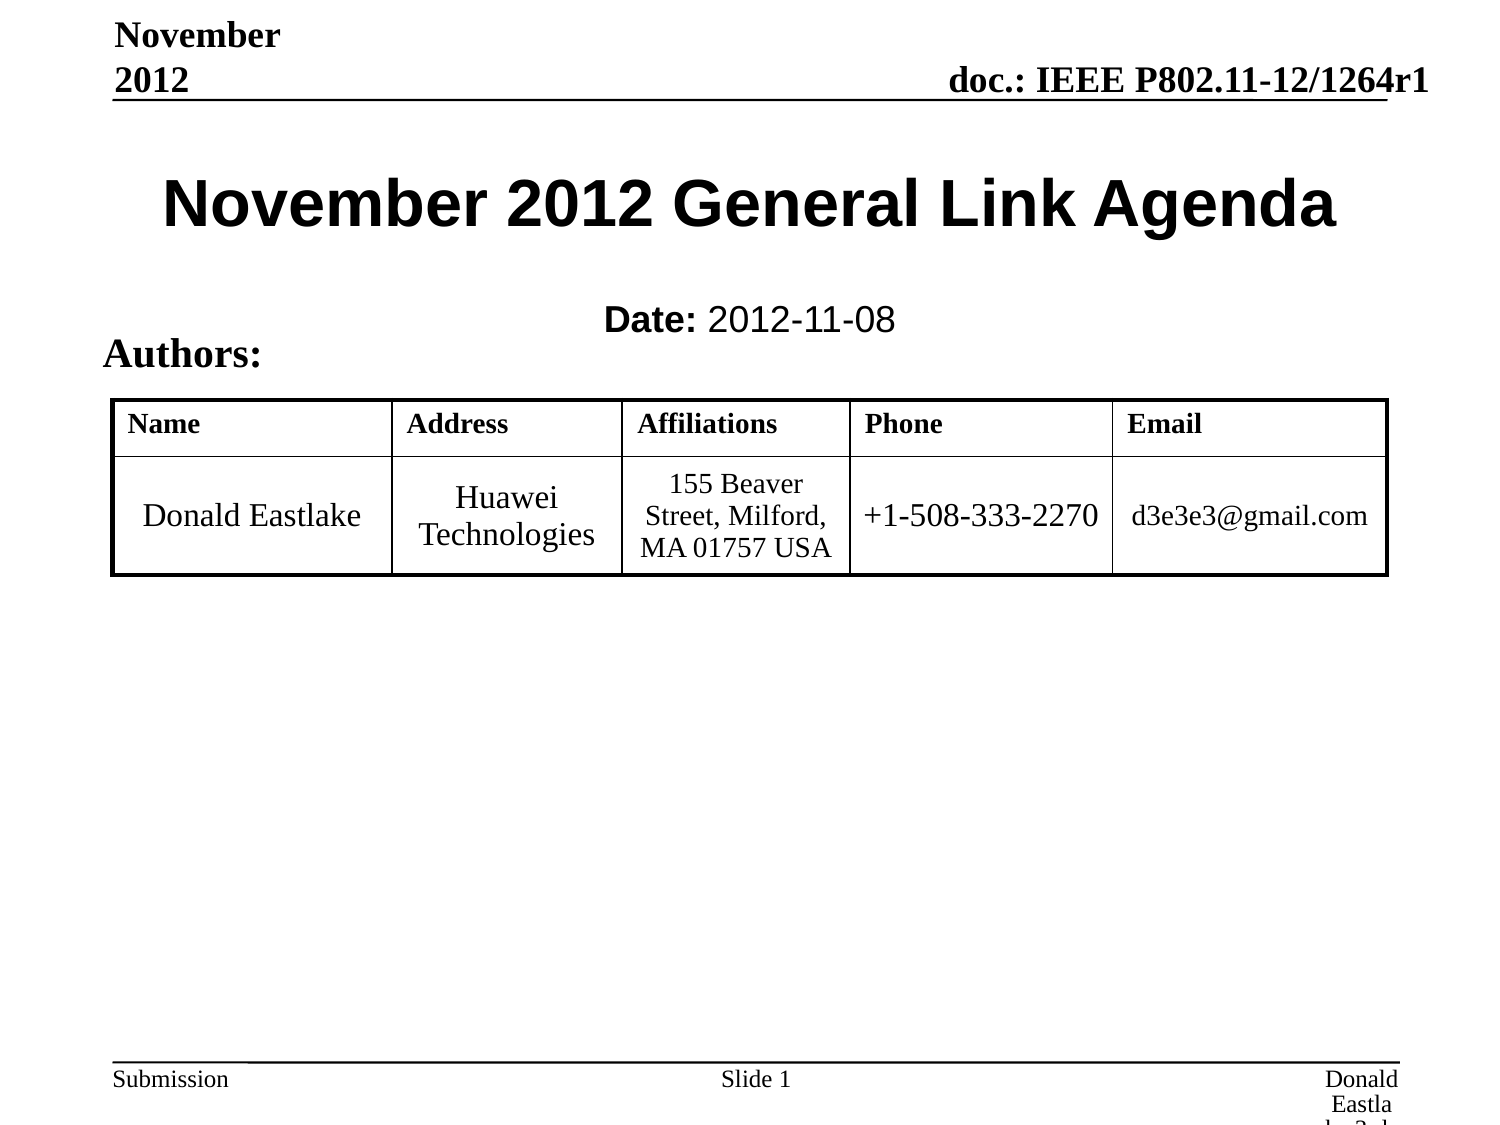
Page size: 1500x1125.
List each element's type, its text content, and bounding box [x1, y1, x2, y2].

text_box Authors: [87, 318, 325, 381]
table_header Affiliations [623, 402, 849, 456]
footer Donald Eastlake 3rd, Huawei Technologies [1325, 1062, 1402, 1093]
table_cell d3e3e3@gmail.com [1113, 457, 1385, 573]
table_cell Donald Eastlake [115, 457, 391, 573]
table_header Name [115, 402, 391, 456]
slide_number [114, 54, 290, 100]
table_cell Huawei Technologies [393, 457, 621, 573]
table_cell +1-508-333-2270 [851, 457, 1112, 573]
title November 2012 General Link Agenda [112, 112, 1388, 287]
table_cell 155 Beaver Street, Milford, MA 01757 USA [623, 457, 849, 573]
slide_number Slide 1 [712, 1062, 800, 1093]
table_header Phone [851, 402, 1112, 456]
table_header Email [1113, 402, 1385, 456]
list Date: 2012-11-08 [112, 287, 1388, 398]
table_header Address [393, 402, 621, 456]
